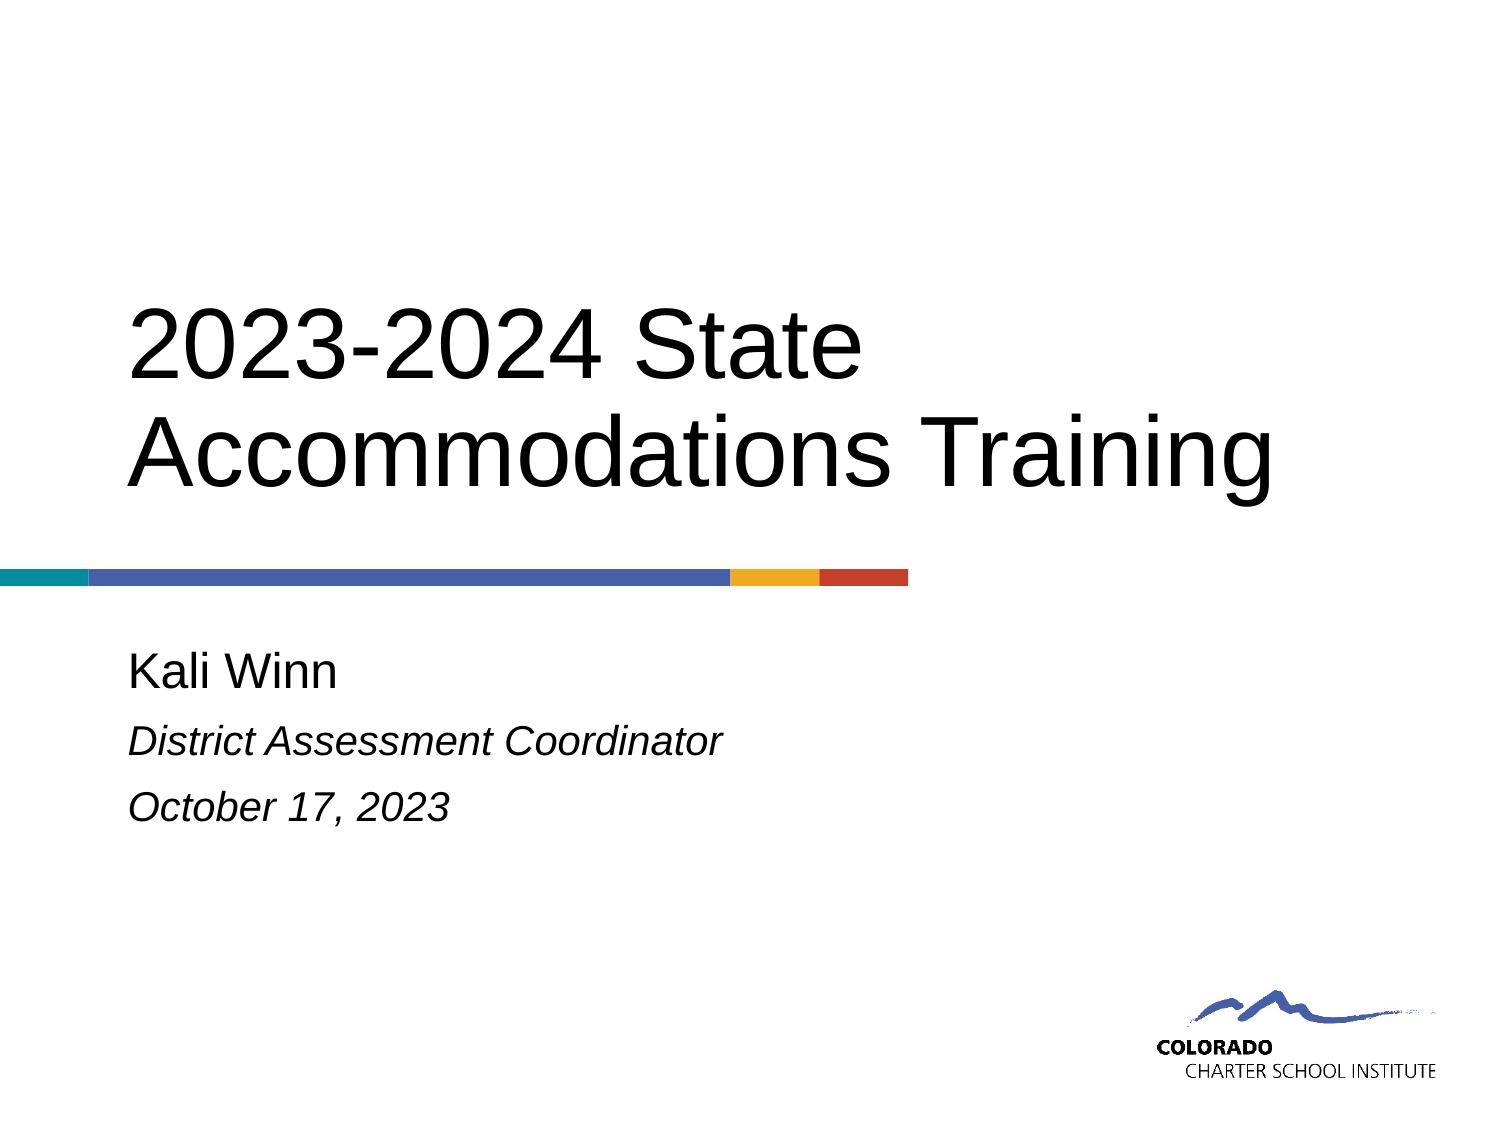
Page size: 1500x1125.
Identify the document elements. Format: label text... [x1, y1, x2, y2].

subtitle Kali Winn District Assessment Coordinator October 17, 2023 [112, 637, 1238, 909]
title 2023-2024 State Accommodations Training [112, 123, 1388, 516]
picture [1157, 990, 1436, 1078]
